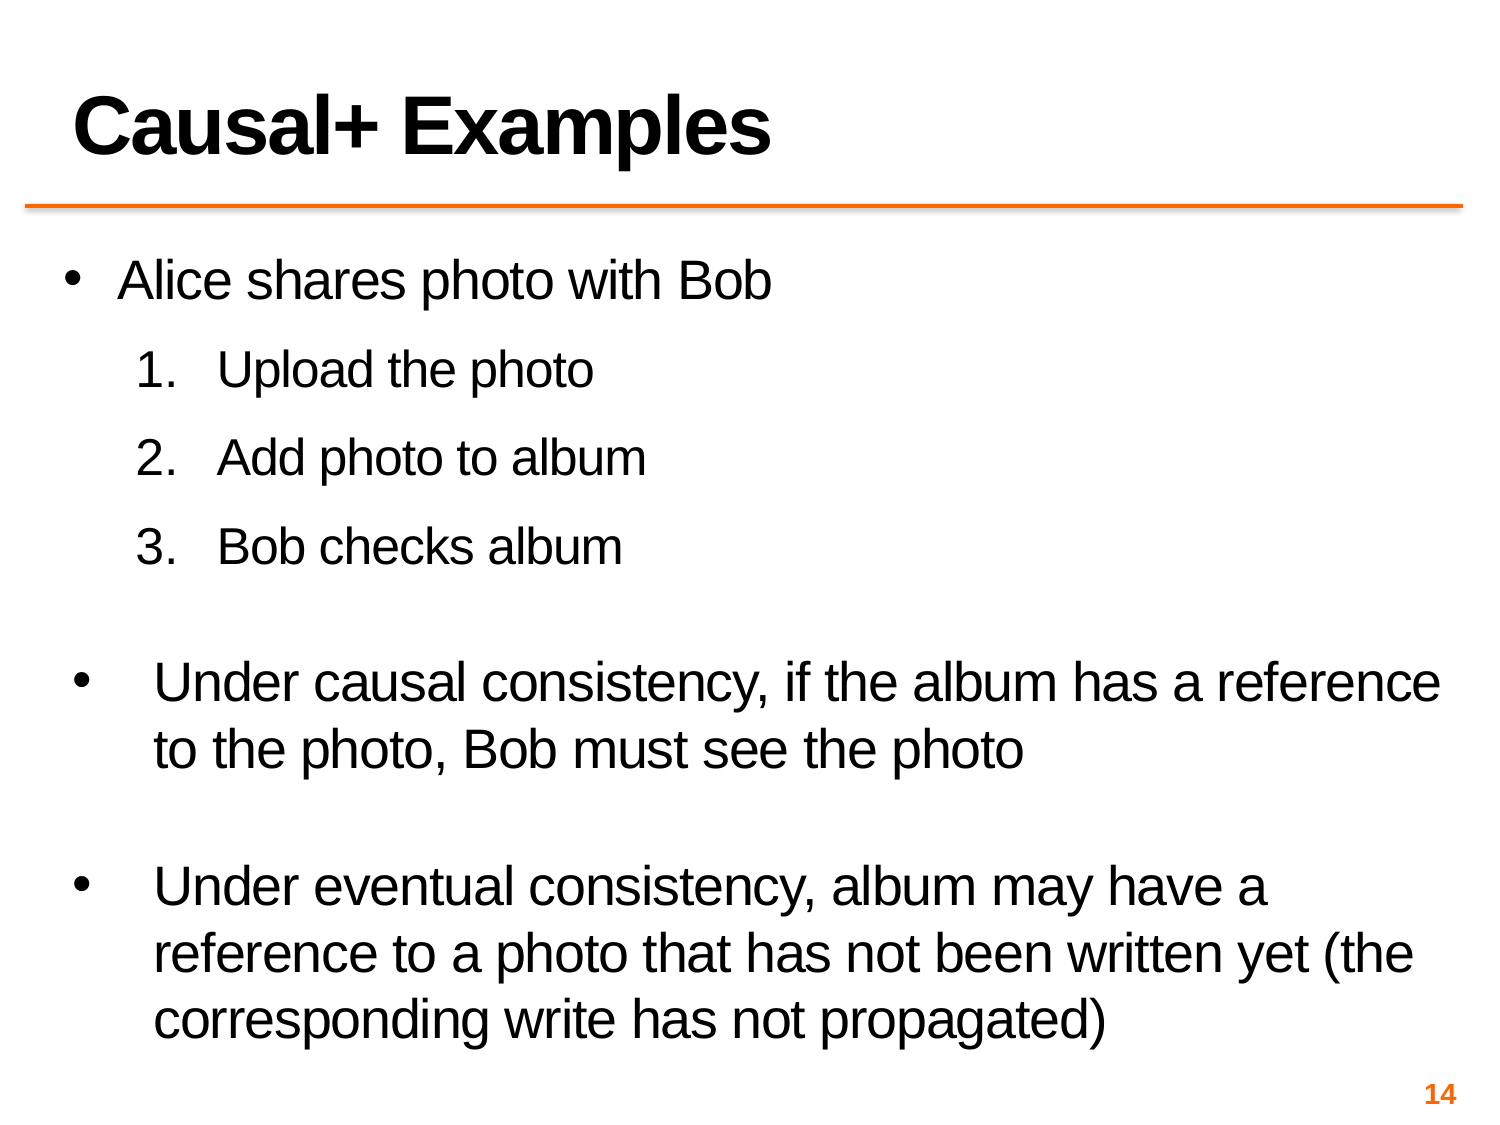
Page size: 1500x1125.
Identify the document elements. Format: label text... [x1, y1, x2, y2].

list Alice shares photo with Bob Upload the photo Add photo to album Bob checks album Under causal consistency, if the album has a reference to the photo, Bob must see the photo Under eventual consistency, album may have a reference to a photo that has not been written yet (the corresponding write has not propagated) [57, 237, 1463, 1060]
slide_number 14 [1112, 1074, 1463, 1110]
title Causal+ Examples [57, 2, 1463, 178]
